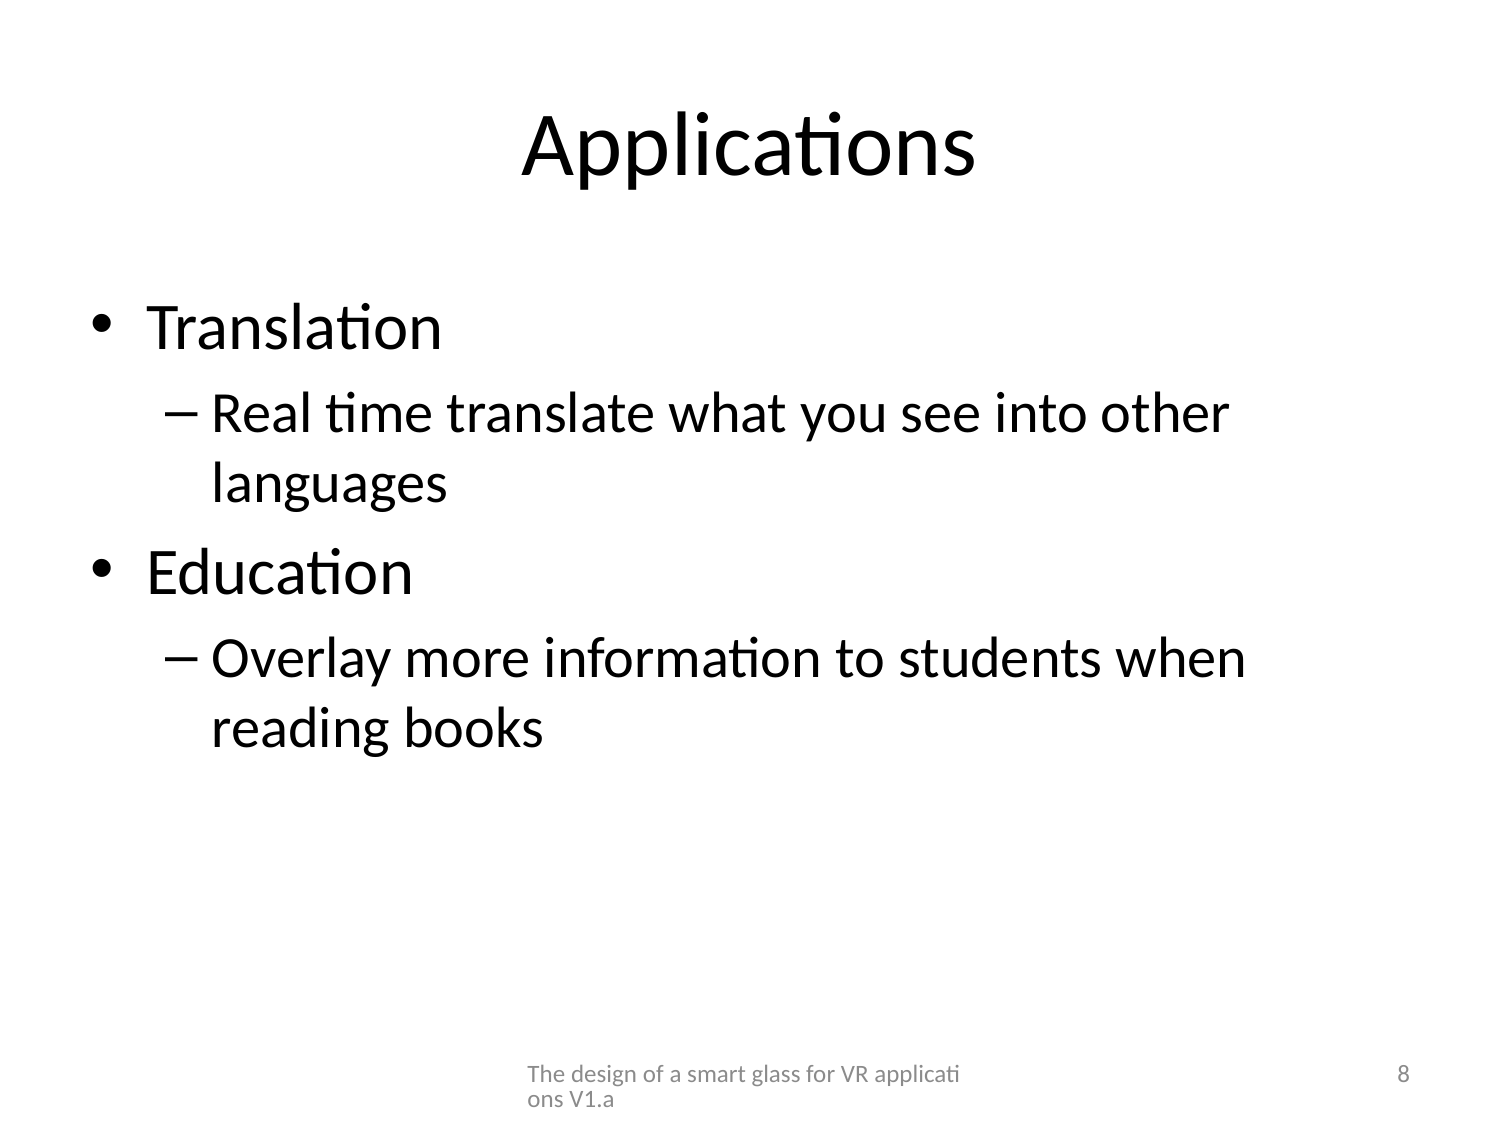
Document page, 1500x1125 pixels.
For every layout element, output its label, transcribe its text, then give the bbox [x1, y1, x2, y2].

list Translation Real time translate what you see into other languages Education Overlay more information to students when reading books [75, 275, 1425, 1018]
footer The design of a smart glass for VR applications V1.a [512, 1042, 988, 1103]
title Applications [75, 45, 1425, 233]
slide_number 8 [1074, 1042, 1425, 1103]
